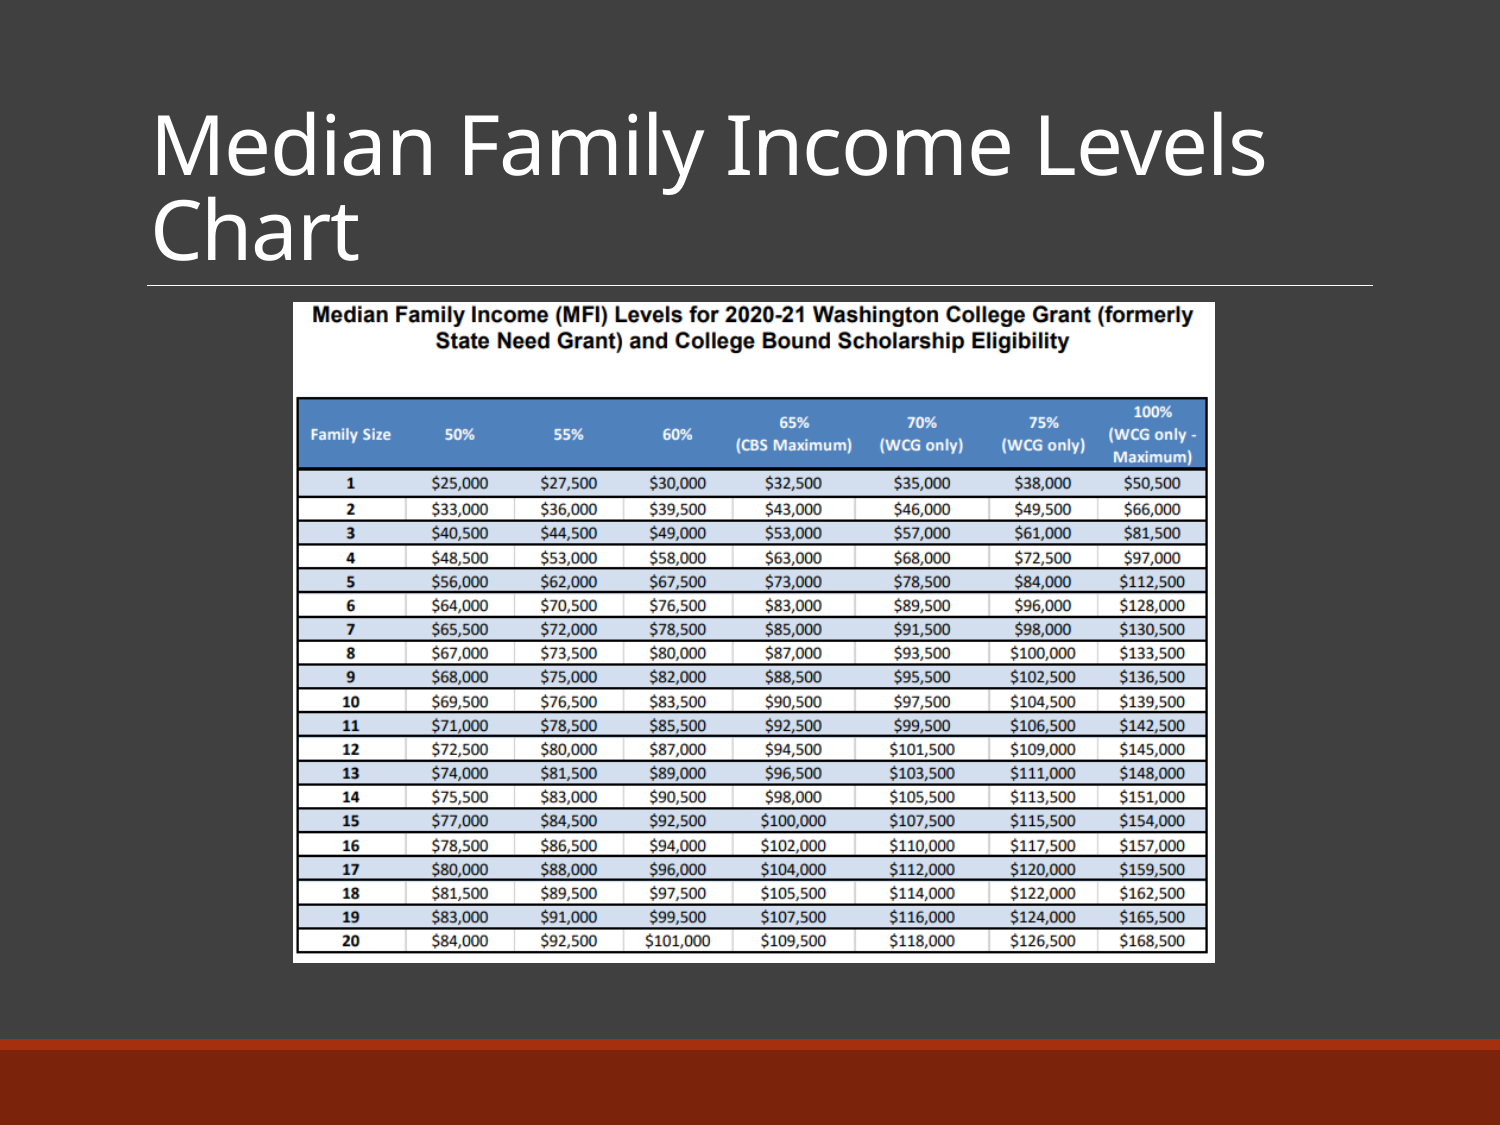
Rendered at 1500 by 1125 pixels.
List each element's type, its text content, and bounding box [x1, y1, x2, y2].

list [292, 302, 1215, 964]
title Median Family Income Levels Chart [135, 47, 1373, 285]
